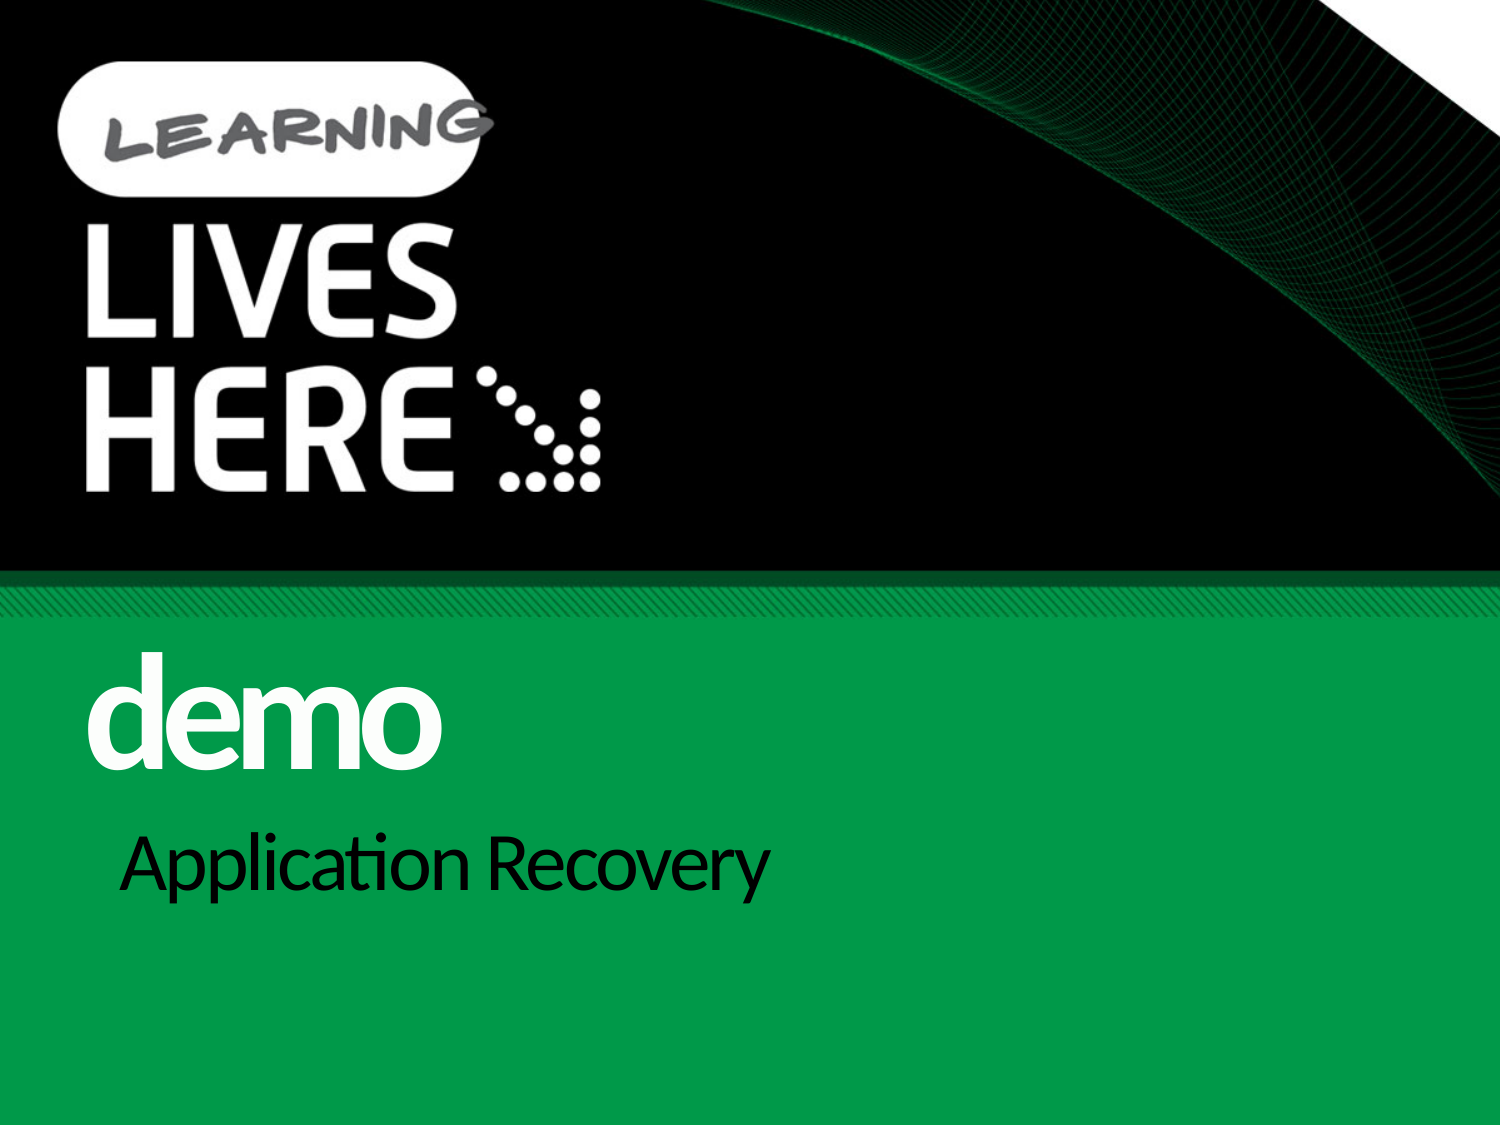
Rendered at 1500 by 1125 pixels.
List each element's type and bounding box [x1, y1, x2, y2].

list [83, 625, 1344, 800]
picture [0, 0, 1500, 1125]
title [119, 818, 1375, 943]
